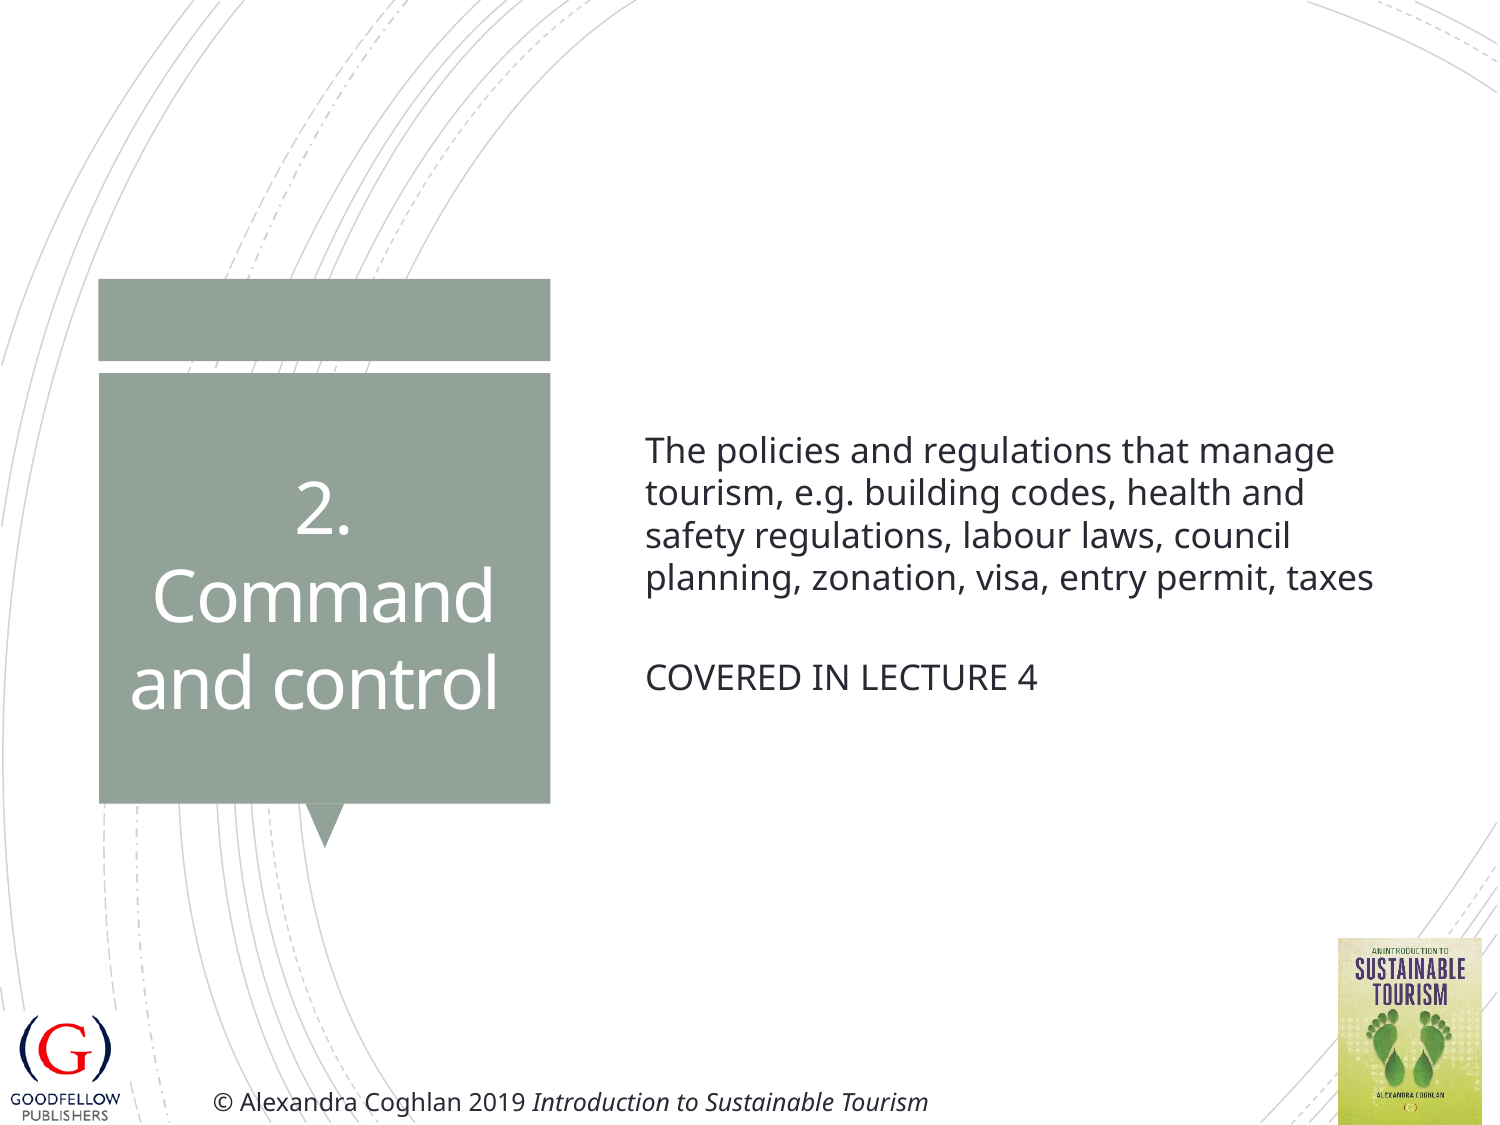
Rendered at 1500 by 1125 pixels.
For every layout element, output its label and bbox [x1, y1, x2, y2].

text_box [0, 0, 1498, 1125]
picture [0, 1011, 130, 1125]
text_box [98, 278, 551, 849]
picture [1338, 938, 1483, 1125]
